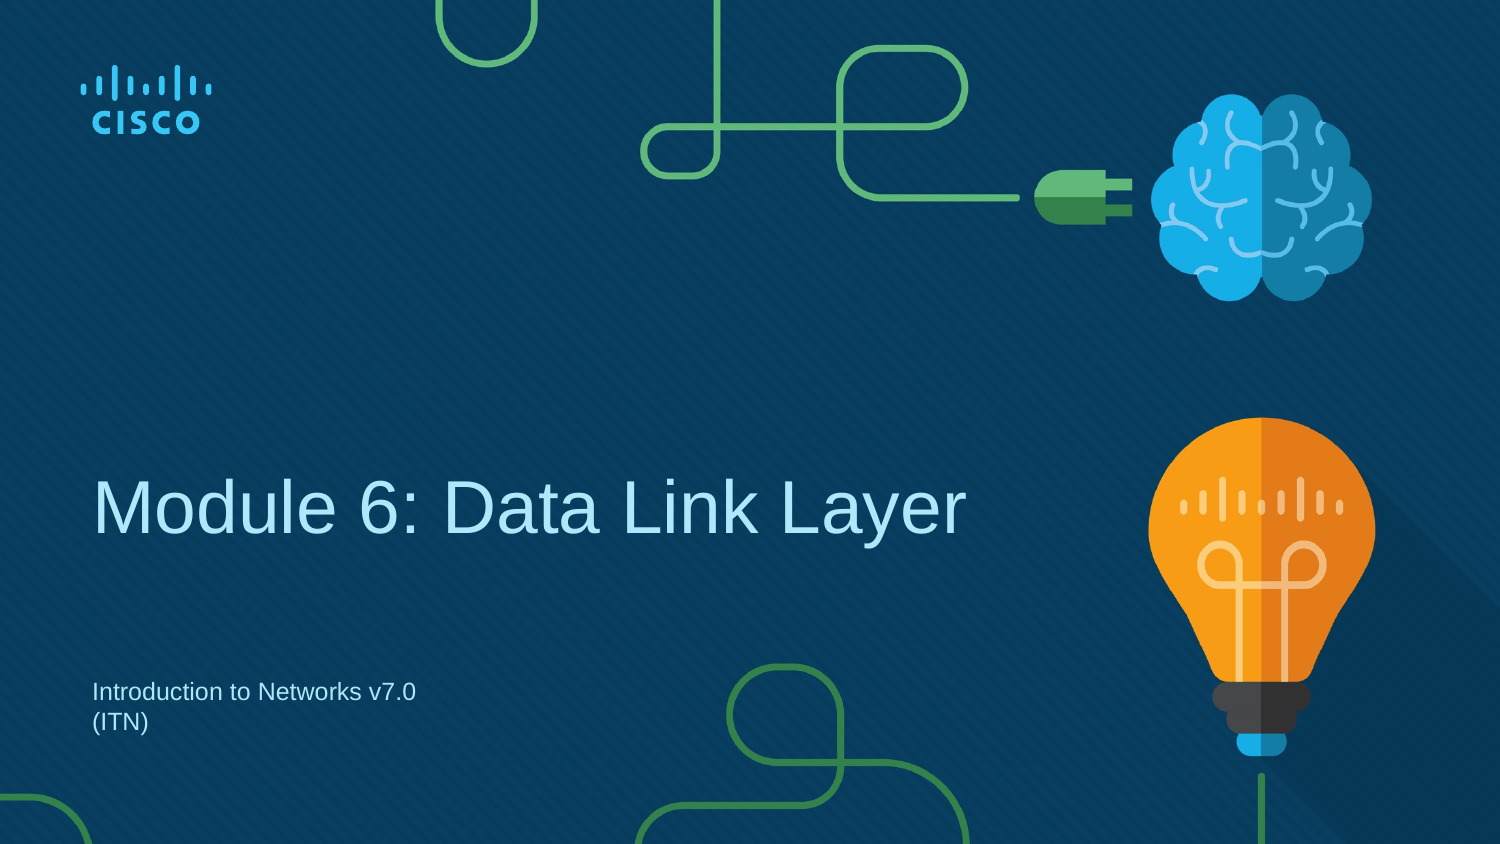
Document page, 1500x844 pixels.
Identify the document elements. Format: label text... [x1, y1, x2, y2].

title Module 6: Data Link Layer [77, 380, 1172, 558]
subtitle Introduction to Networks v7.0 (ITN) [77, 624, 466, 773]
picture [0, 0, 1500, 844]
